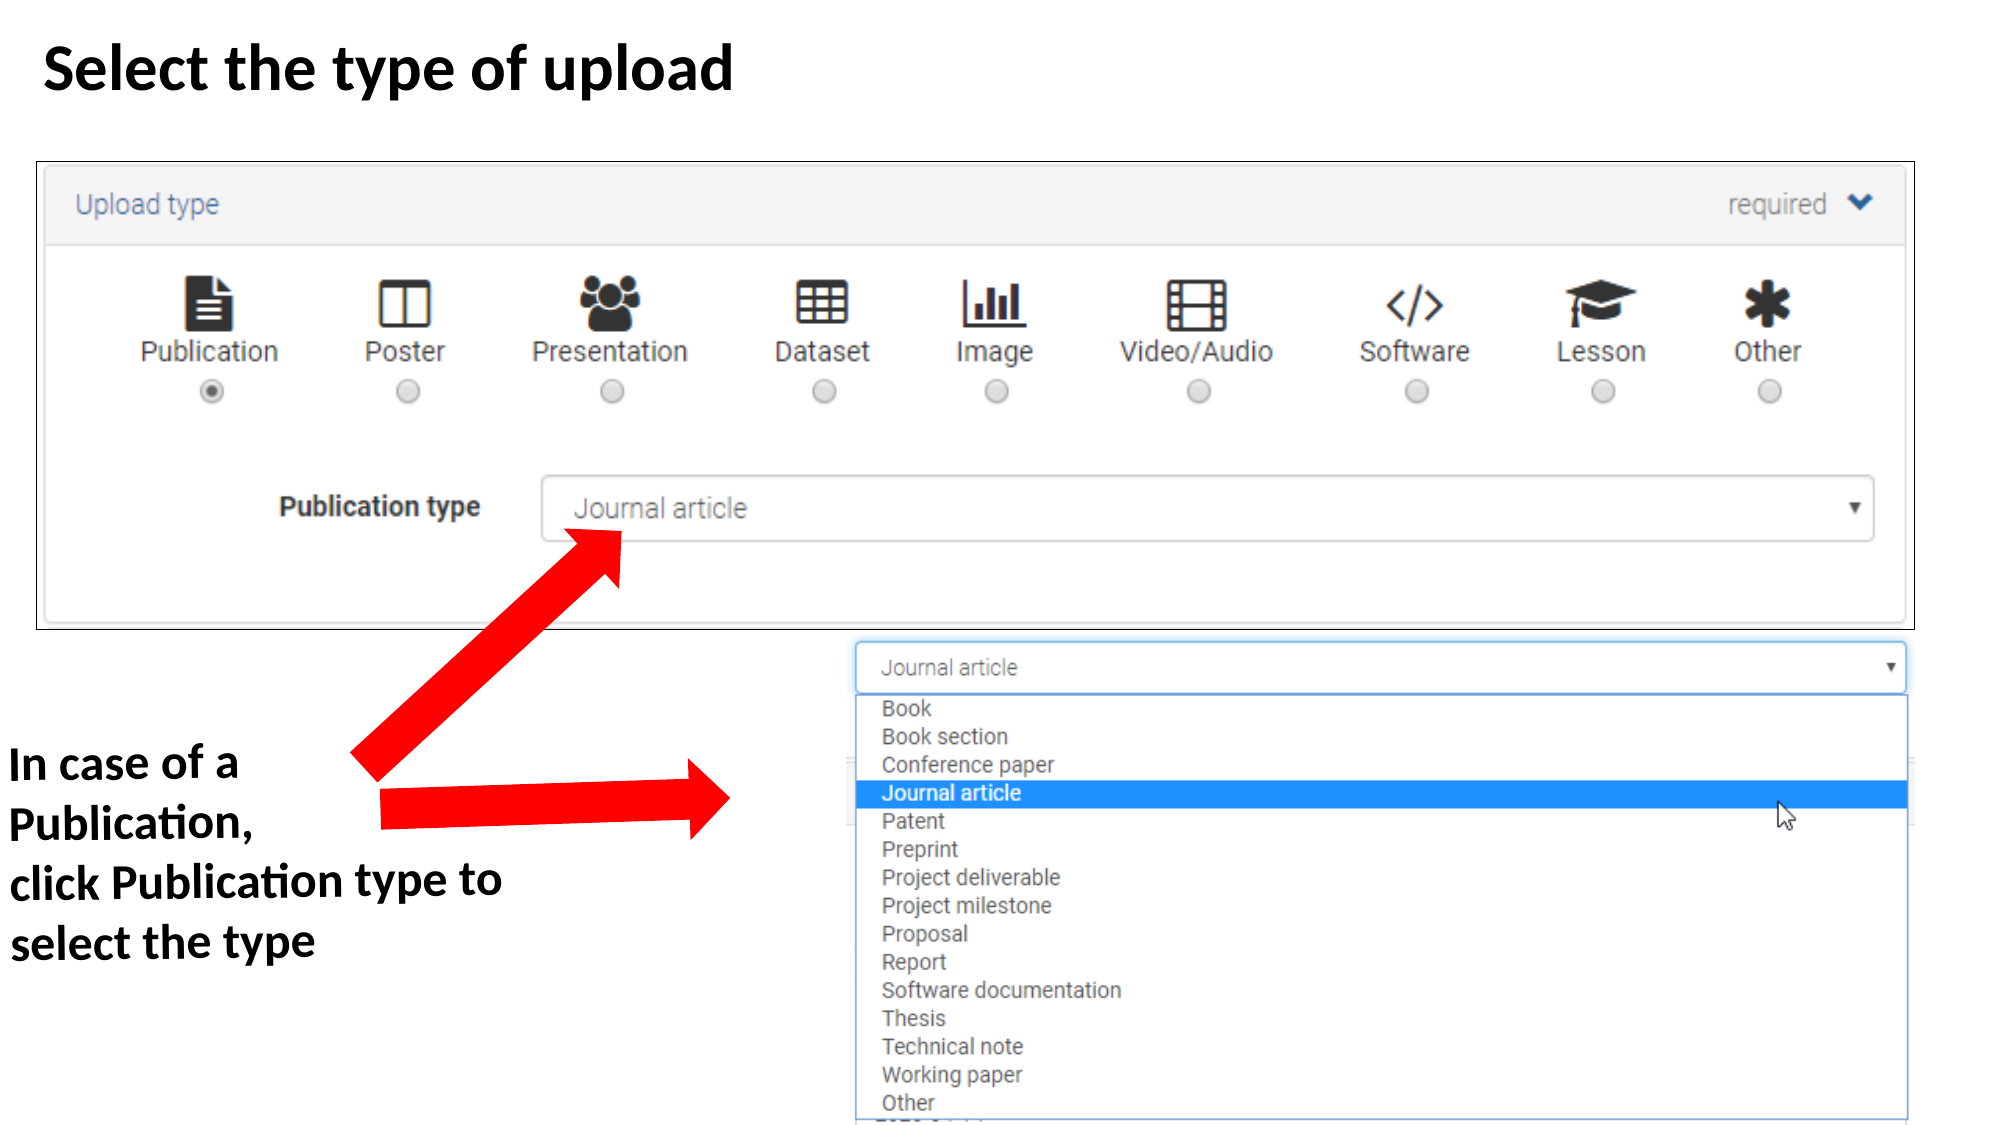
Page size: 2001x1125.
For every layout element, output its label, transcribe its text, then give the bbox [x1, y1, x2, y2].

text_box [380, 759, 730, 839]
picture [35, 161, 1915, 630]
text_box [350, 630, 543, 782]
text_box In case of a Publication, click Publication type to select the type [0, 716, 523, 979]
title Select the type of upload [35, 0, 1762, 161]
picture [845, 635, 1916, 1125]
